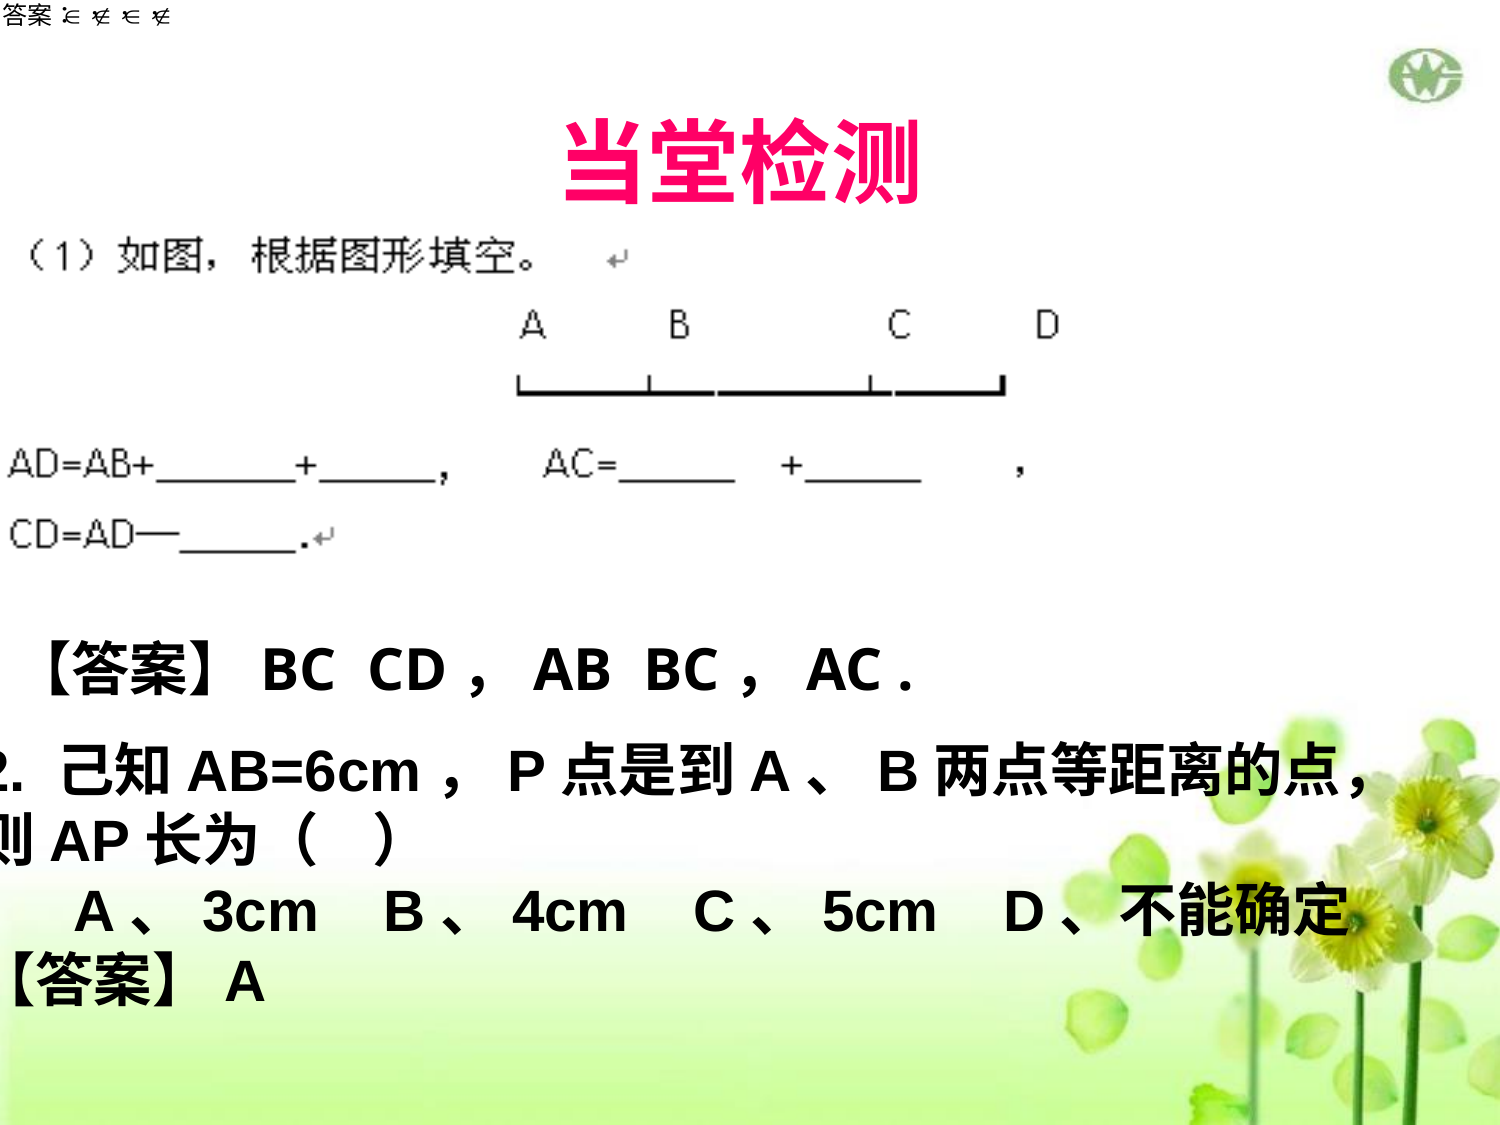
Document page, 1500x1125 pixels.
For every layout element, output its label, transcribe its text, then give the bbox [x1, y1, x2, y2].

text_box 【答案】BC CD，AB BC，AC . [0, 625, 929, 710]
title 当堂检测 [75, 87, 1425, 233]
text_box 2. 己知AB=6cm，P点是到A、B两点等距离的点，则AP长为（ ） A、3cm B、4cm C、5cm D、不能确定 【答案】A [0, 725, 1463, 1020]
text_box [0, 0, 174, 33]
picture [0, 1, 1500, 1125]
